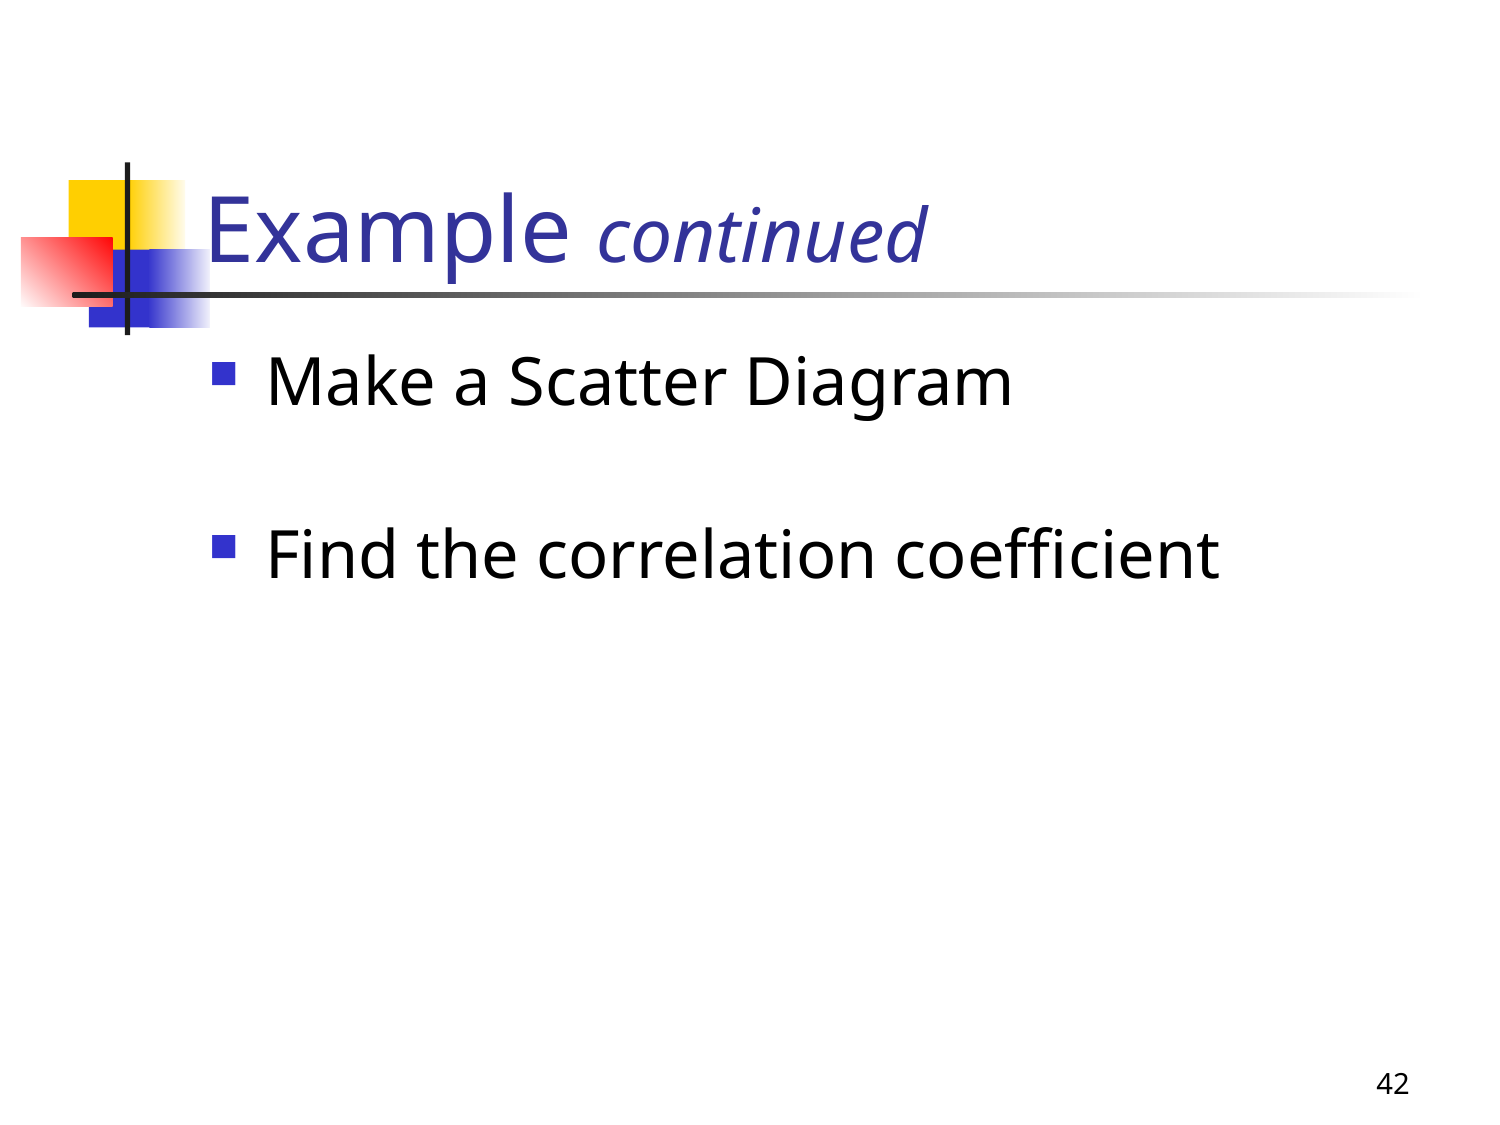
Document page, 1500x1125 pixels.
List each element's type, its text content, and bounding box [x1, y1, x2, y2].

slide_number 42 [1112, 1037, 1426, 1113]
title Example continued [188, 101, 1468, 289]
list Make a Scatter Diagram Find the correlation coefficient [193, 330, 1470, 1007]
